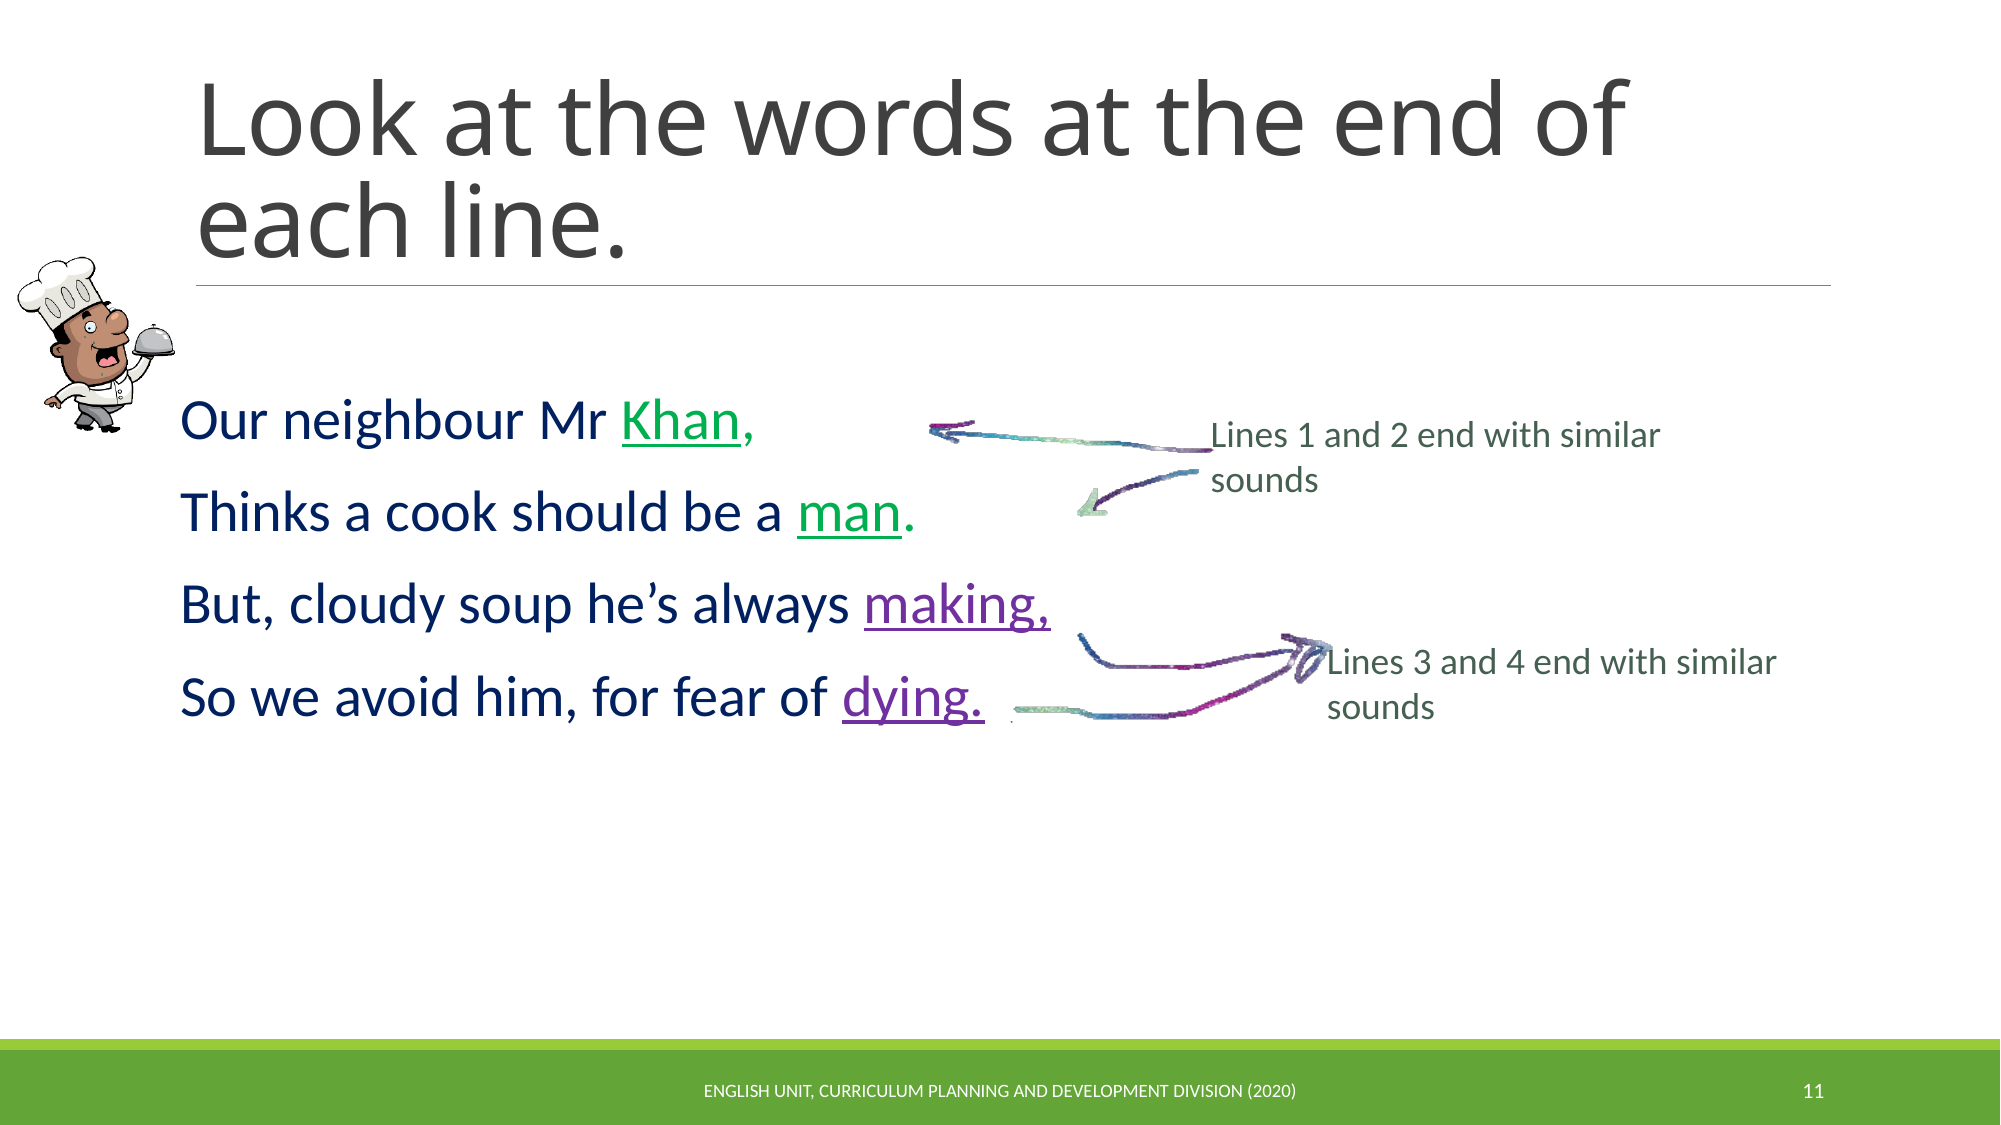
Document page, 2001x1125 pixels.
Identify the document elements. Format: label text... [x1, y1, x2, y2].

picture [17, 255, 176, 434]
text_box Lines 1 and 2 end with similar sounds [1195, 402, 1738, 508]
picture [1072, 463, 1206, 521]
title Look at the words at the end of each line. [180, 47, 1830, 285]
picture [923, 415, 1221, 457]
text_box Lines 3 and 4 end with similar sounds [1312, 629, 1854, 735]
slide_number 11 [1624, 1059, 1840, 1120]
picture [1008, 627, 1340, 725]
list Our neighbour Mr Khan, Thinks a cook should be a man. But, cloudy soup he’s always making, So we avoid him, for fear of dying. [180, 302, 1830, 963]
footer ENGLISH UNIT, CURRICULUM PLANNING AND DEVELOPMENT DIVISION (2020) [604, 1059, 1396, 1120]
